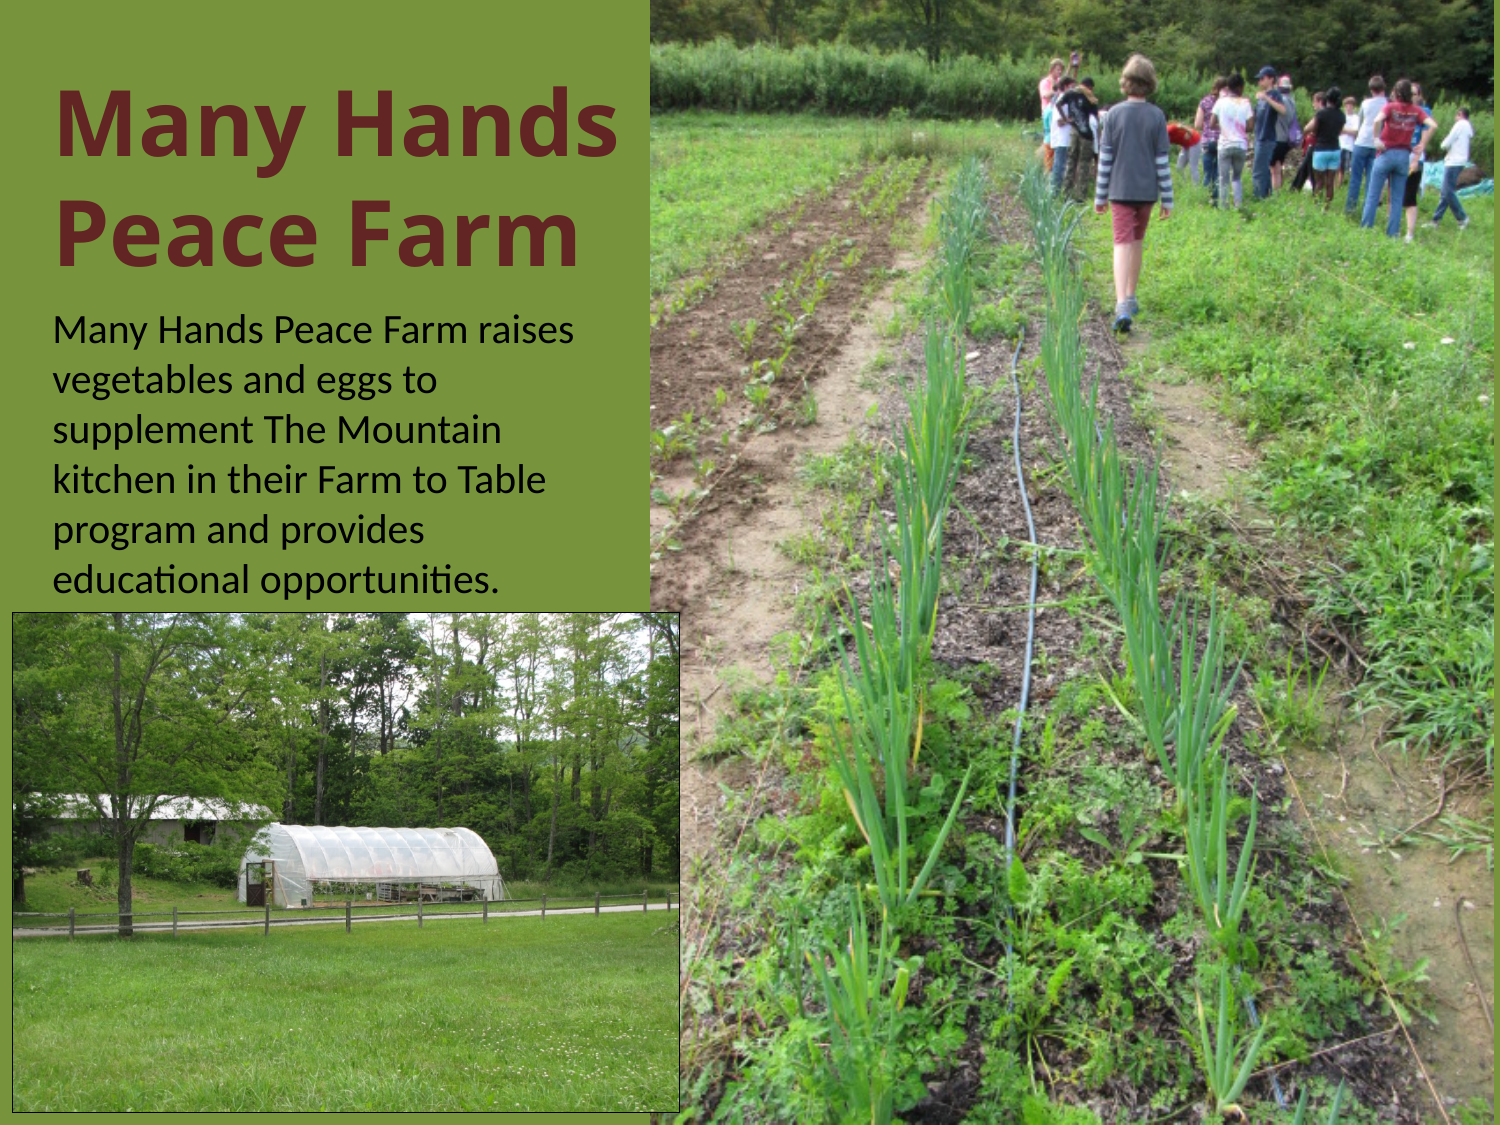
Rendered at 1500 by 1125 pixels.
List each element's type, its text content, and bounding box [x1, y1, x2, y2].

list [649, 0, 1494, 1125]
title Many Hands Peace Farm [37, 37, 638, 294]
text_box Many Hands Peace Farm raises vegetables and eggs to supplement The Mountain kitchen in their Farm to Table program and provides educational opportunities. [37, 294, 638, 610]
picture [12, 612, 680, 1113]
